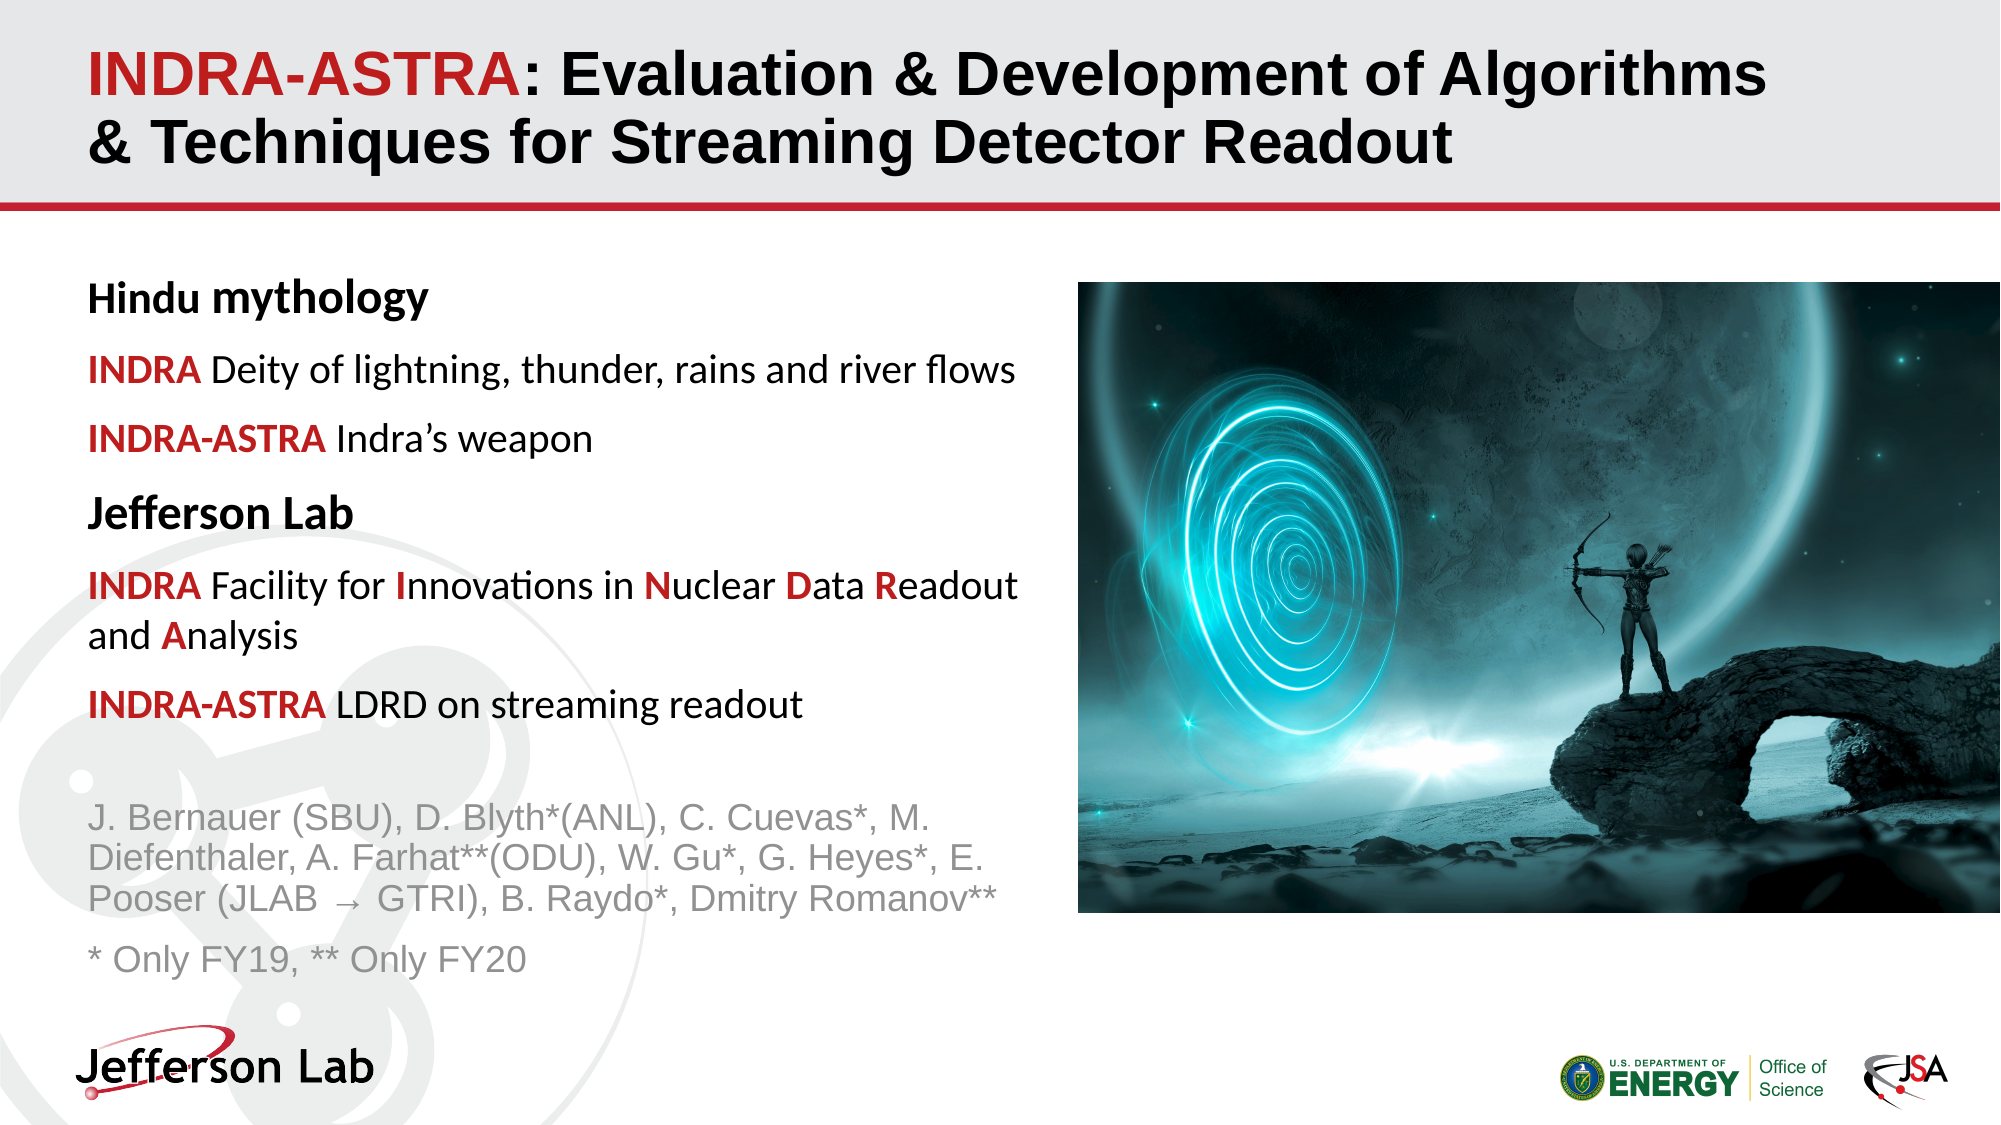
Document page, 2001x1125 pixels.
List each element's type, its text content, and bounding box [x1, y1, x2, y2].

subtitle Hindu mythology INDRA Deity of lightning, thunder, rains and river flows INDRA-ASTRA Indra’s weapon Jefferson Lab INDRA Facility for Innovations in Nuclear Data Readout and Analysis INDRA-ASTRA LDRD on streaming readout [72, 256, 1037, 756]
picture [1864, 1054, 1948, 1110]
picture [1560, 1055, 1827, 1101]
title INDRA-ASTRA: Evaluation & Development of Algorithms & Techniques for Streaming Detector Readout [72, 18, 1809, 185]
picture [1078, 282, 2000, 913]
list J. Bernauer (SBU), D. Blyth*(ANL), C. Cuevas*, M. Diefenthaler, A. Farhat**(ODU), W. Gu*, G. Heyes*, E. Pooser (JLAB → GTRI), B. Raydo*, Dmitry Romanov** * Only FY19, ** Only FY20 [72, 790, 1037, 1008]
picture [0, 470, 674, 1125]
